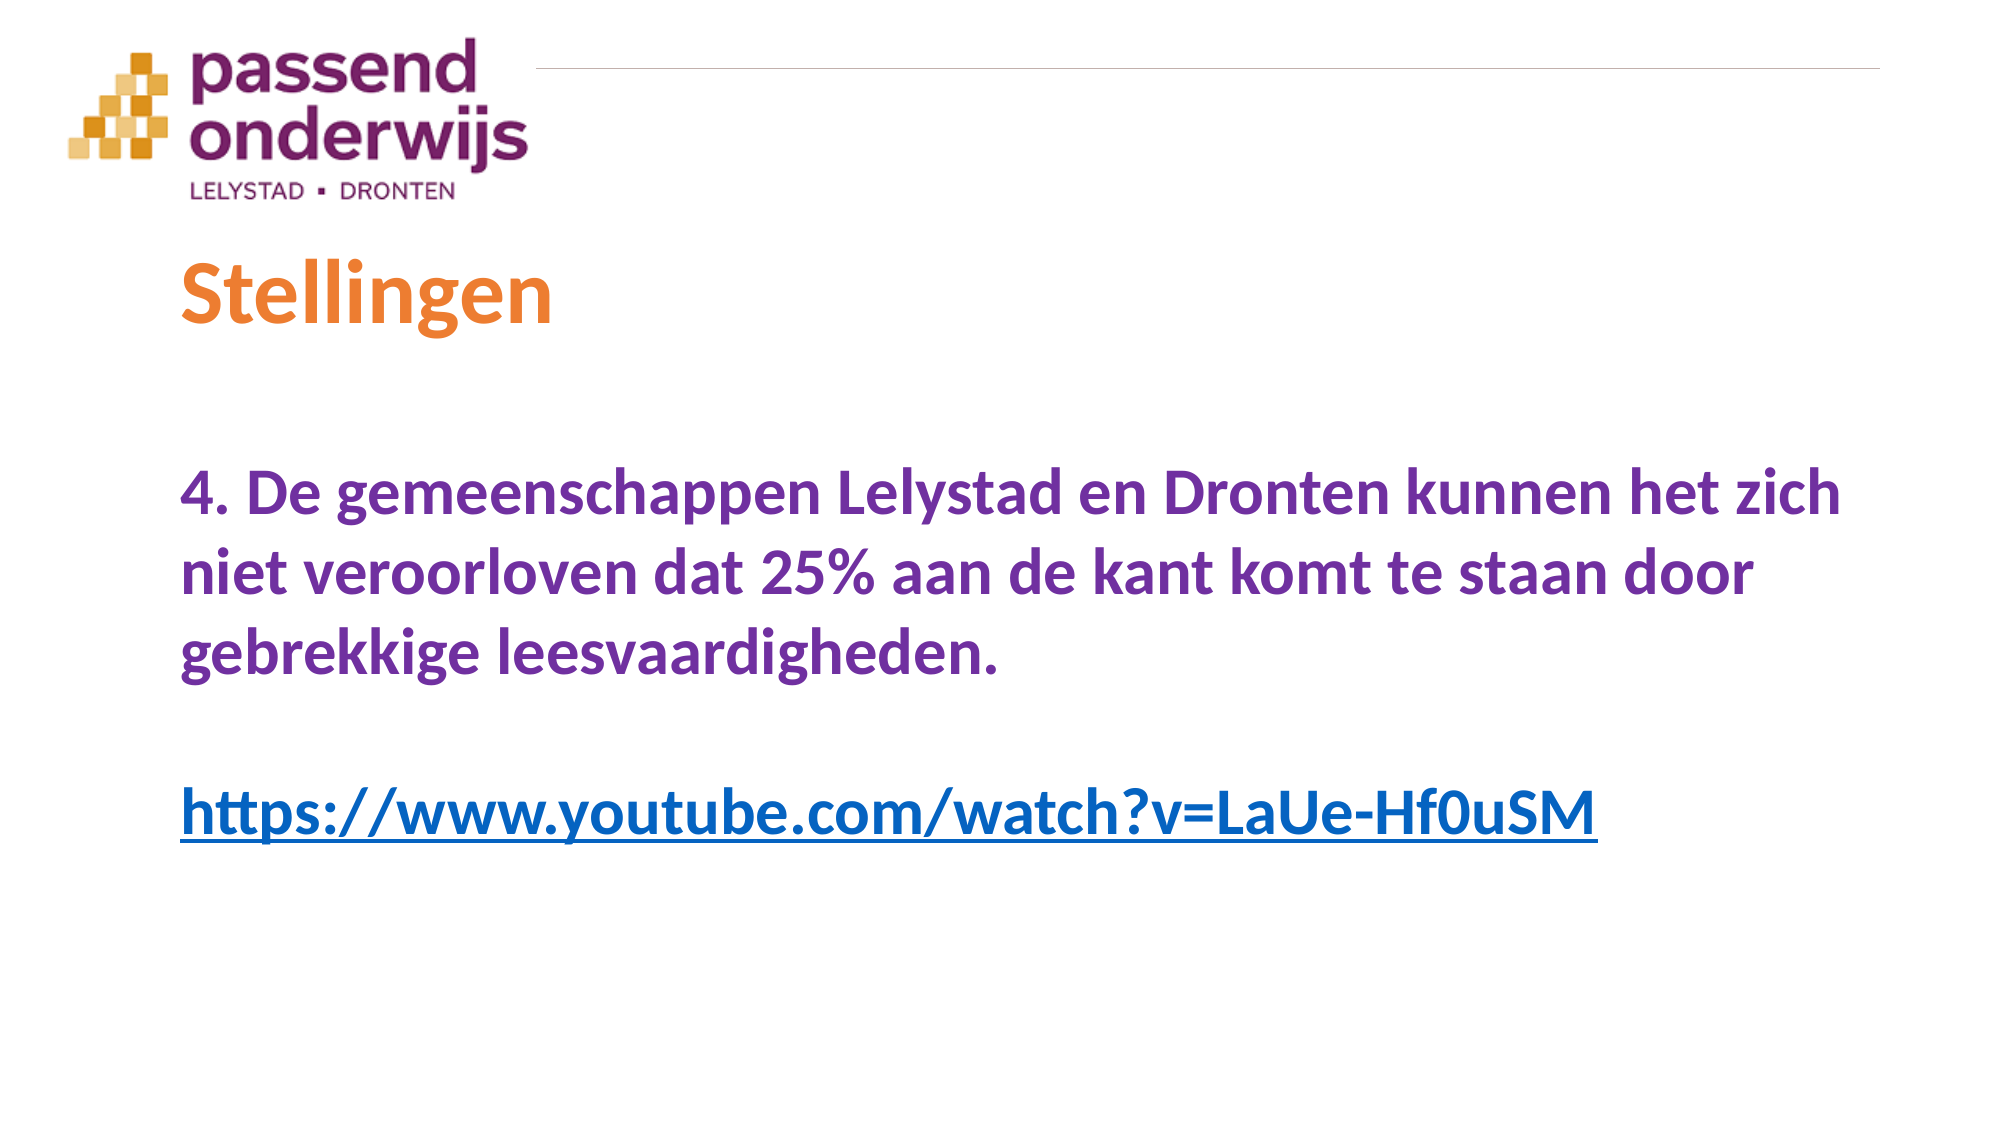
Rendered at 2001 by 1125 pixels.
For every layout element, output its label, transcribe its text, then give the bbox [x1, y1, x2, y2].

picture [60, 28, 1880, 209]
subtitle 4. De gemeenschappen Lelystad en Dronten kunnen het zich niet veroorloven dat 25% aan de kant komt te staan door gebrekkige leesvaardigheden. https://www.youtube.com/watch?v=LaUe-Hf0uSM [180, 360, 1923, 1036]
title Stellingen [180, 236, 1639, 360]
